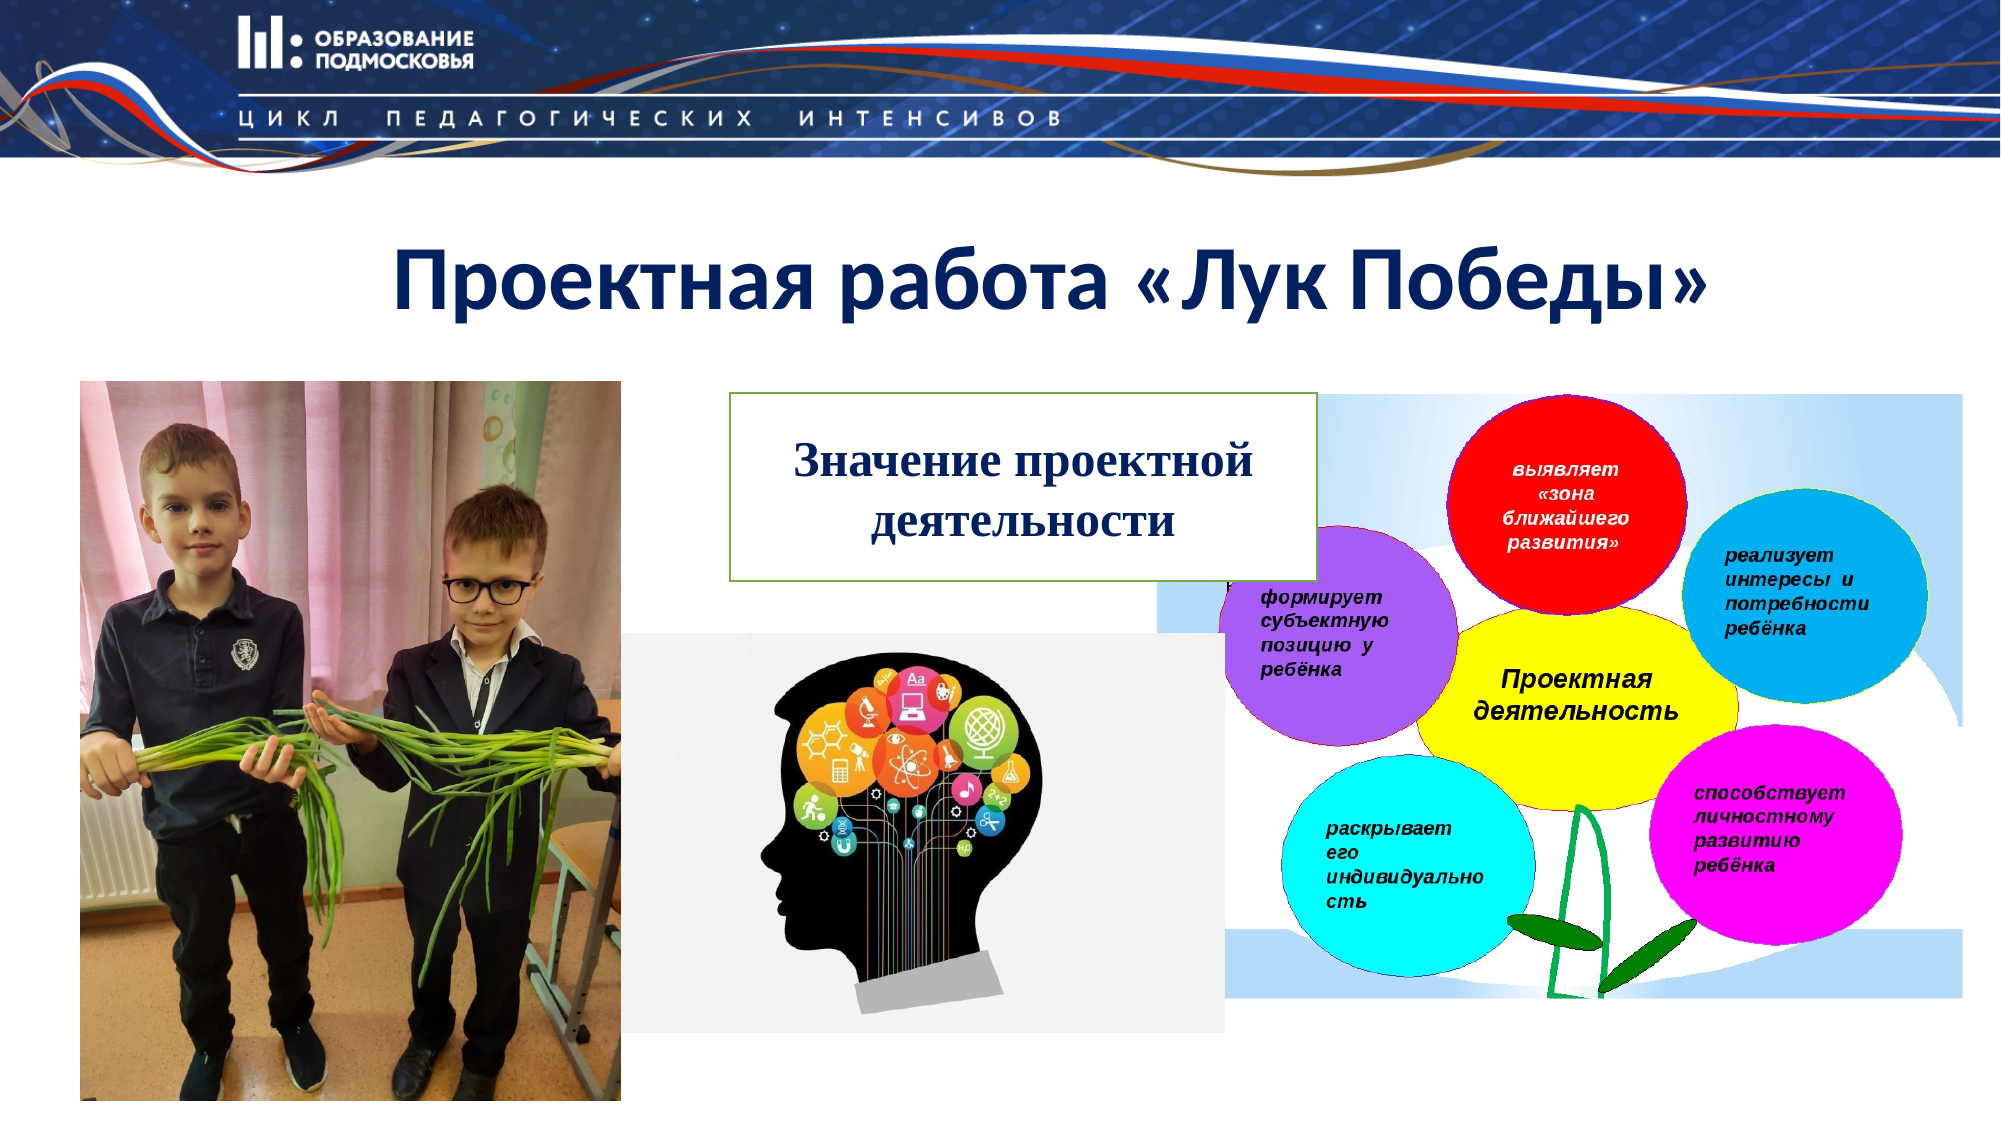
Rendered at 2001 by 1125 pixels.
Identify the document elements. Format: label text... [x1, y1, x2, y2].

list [1157, 394, 1964, 999]
picture [0, 0, 2001, 1125]
title Проектная работа «Лук Победы» [157, 208, 1955, 352]
text_box Значение проектной деятельности [729, 392, 1318, 582]
